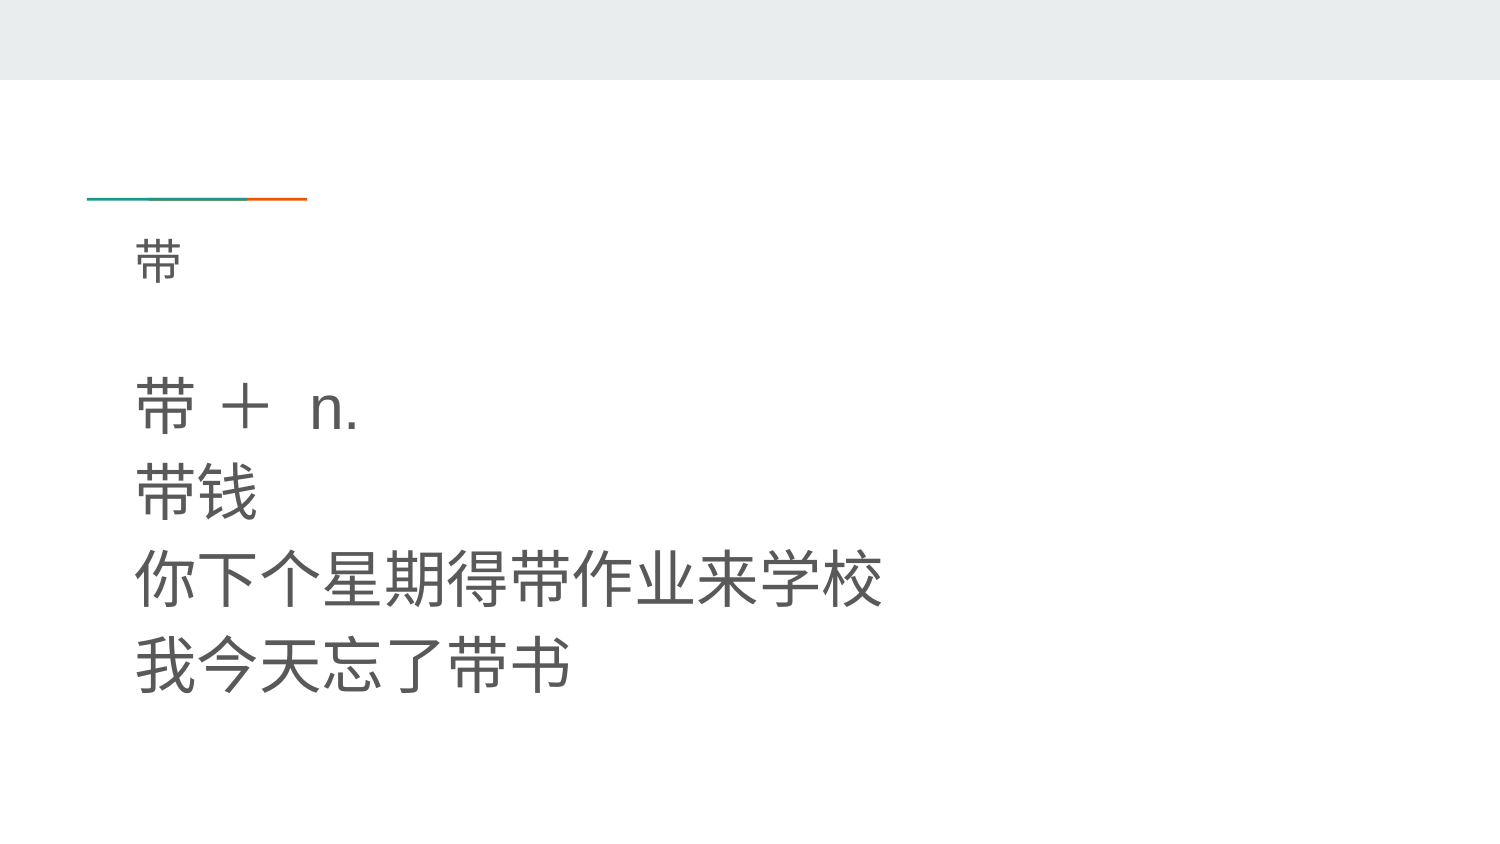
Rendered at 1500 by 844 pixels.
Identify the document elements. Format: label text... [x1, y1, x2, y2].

title 带 [119, 216, 1381, 305]
list 带 ＋ n. 带钱 你下个星期得带作业来学校 我今天忘了带书 [119, 341, 1381, 712]
